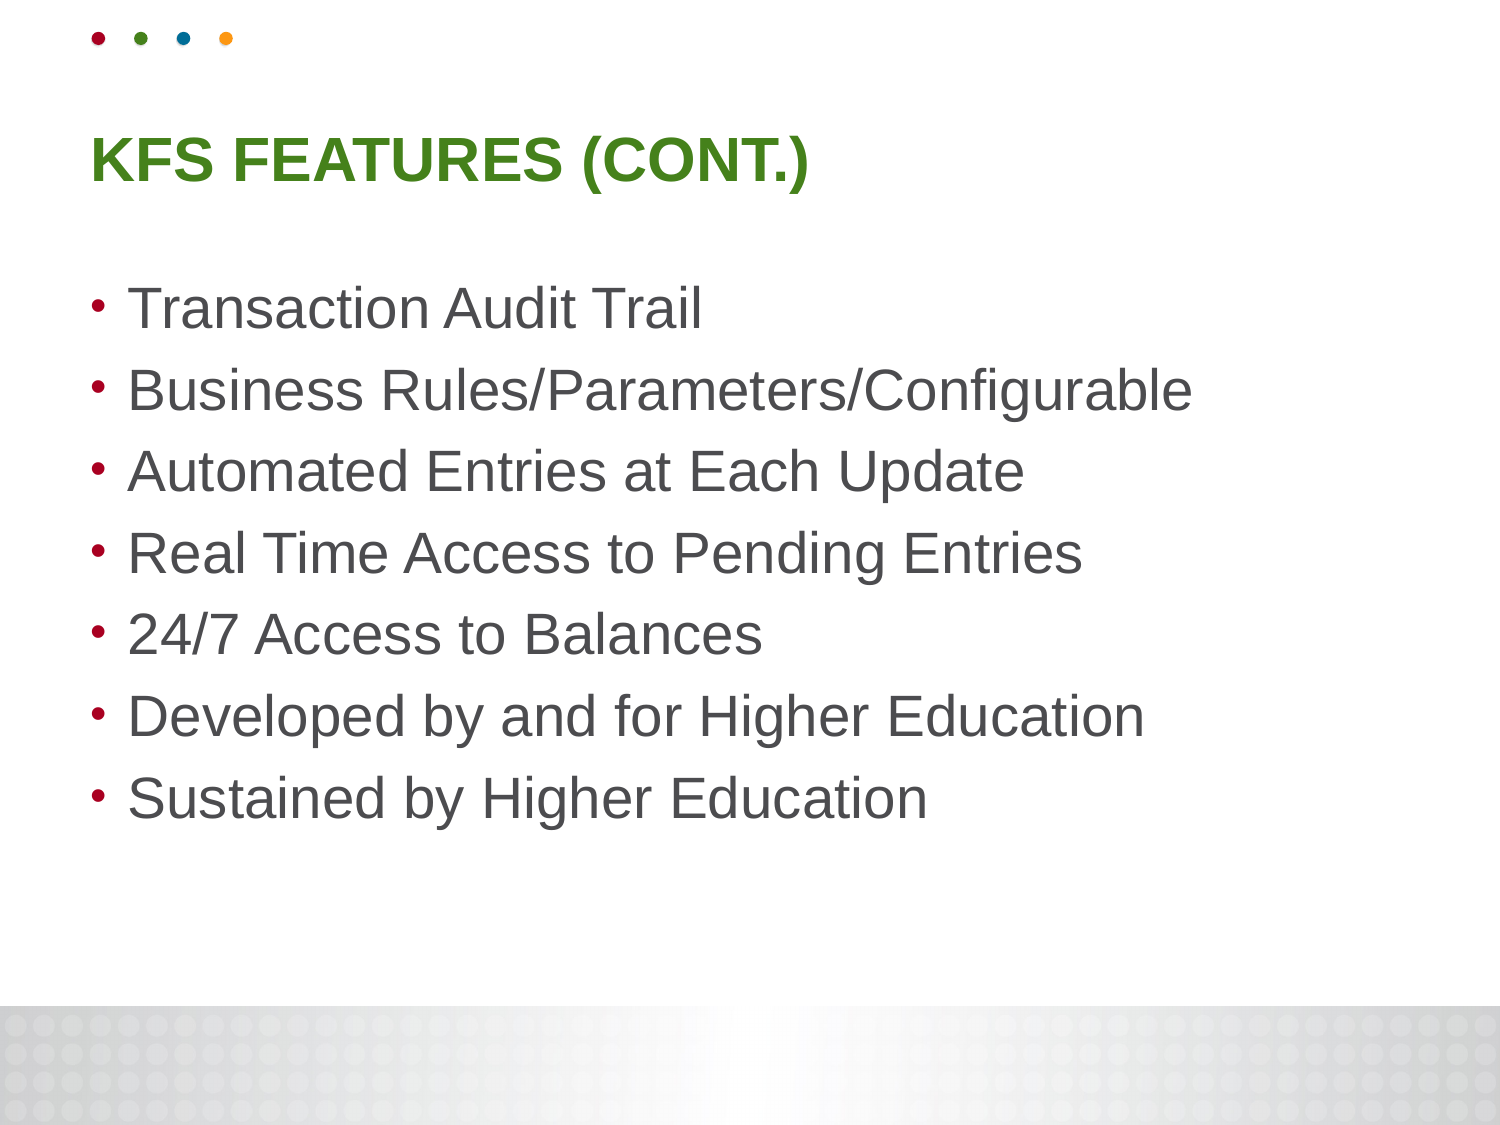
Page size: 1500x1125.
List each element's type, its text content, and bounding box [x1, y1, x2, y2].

picture [0, 1006, 1500, 1125]
list Transaction Audit Trail Business Rules/Parameters/Configurable Automated Entries at Each Update Real Time Access to Pending Entries 24/7 Access to Balances Developed by and for Higher Education Sustained by Higher Education [74, 262, 1451, 1006]
title KFS Features (cont.) [75, 62, 1450, 250]
